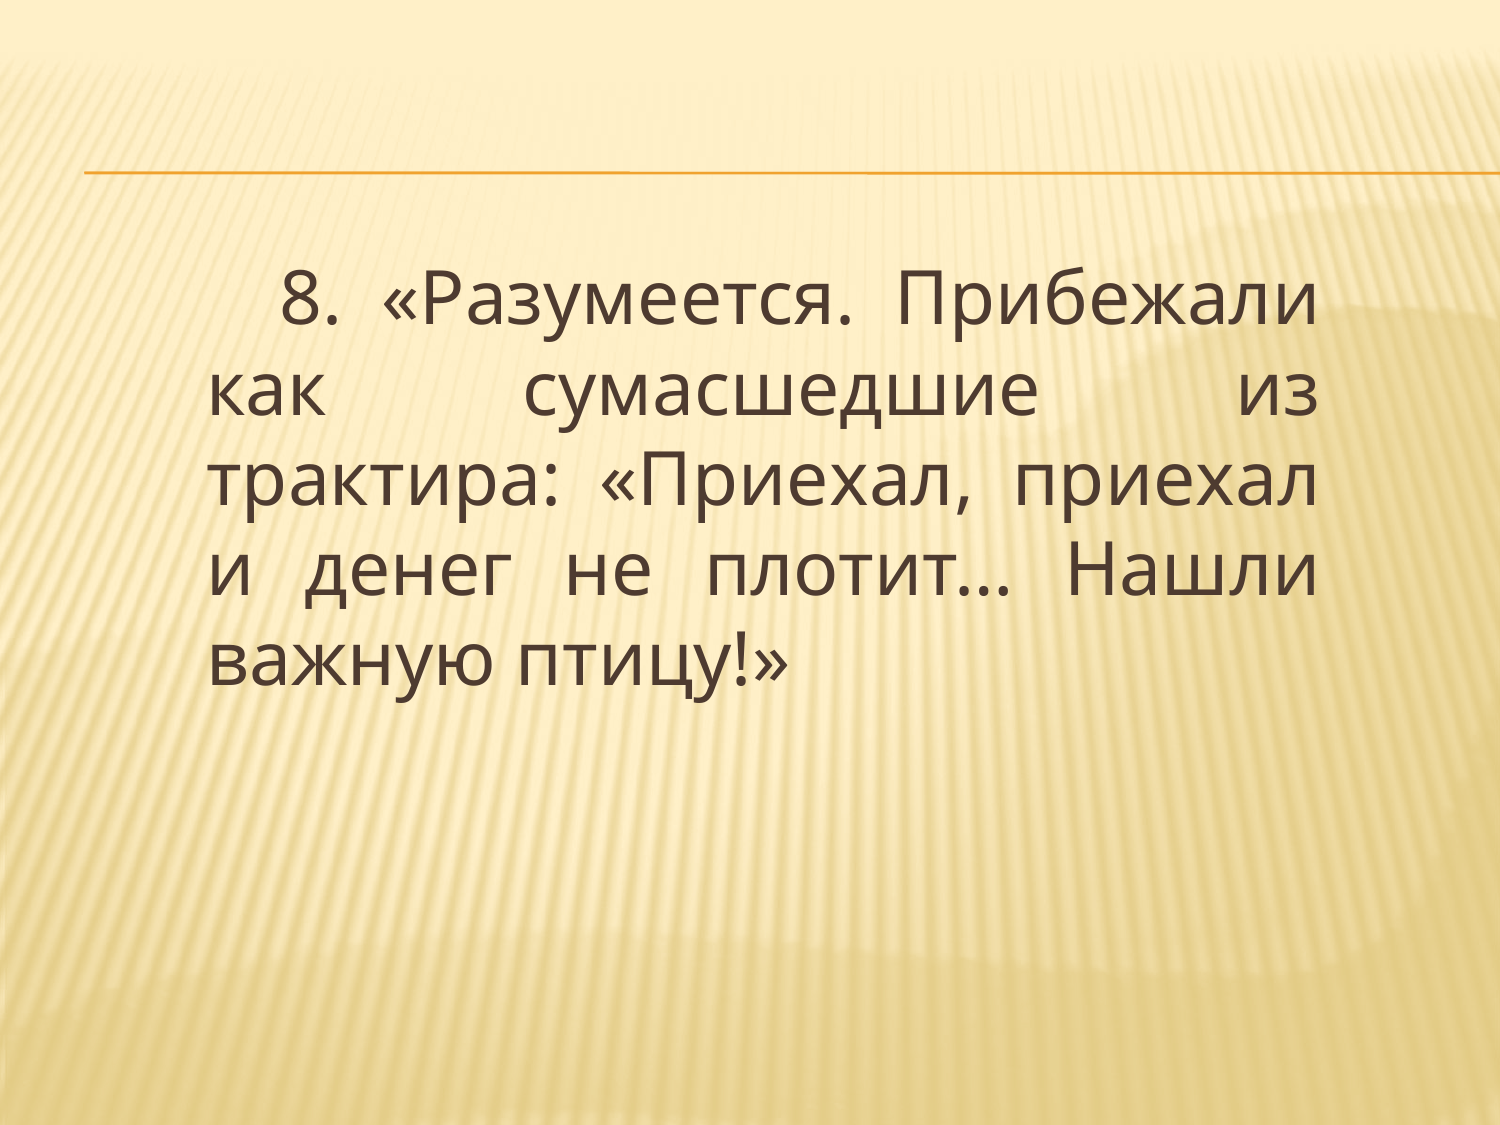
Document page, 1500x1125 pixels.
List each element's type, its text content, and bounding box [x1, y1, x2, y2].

list 8. «Разумеется. Прибежали как сумасшедшие из трактира: «Приехал, приехал и денег не плотит… Нашли важную птицу!» [140, 234, 1336, 832]
